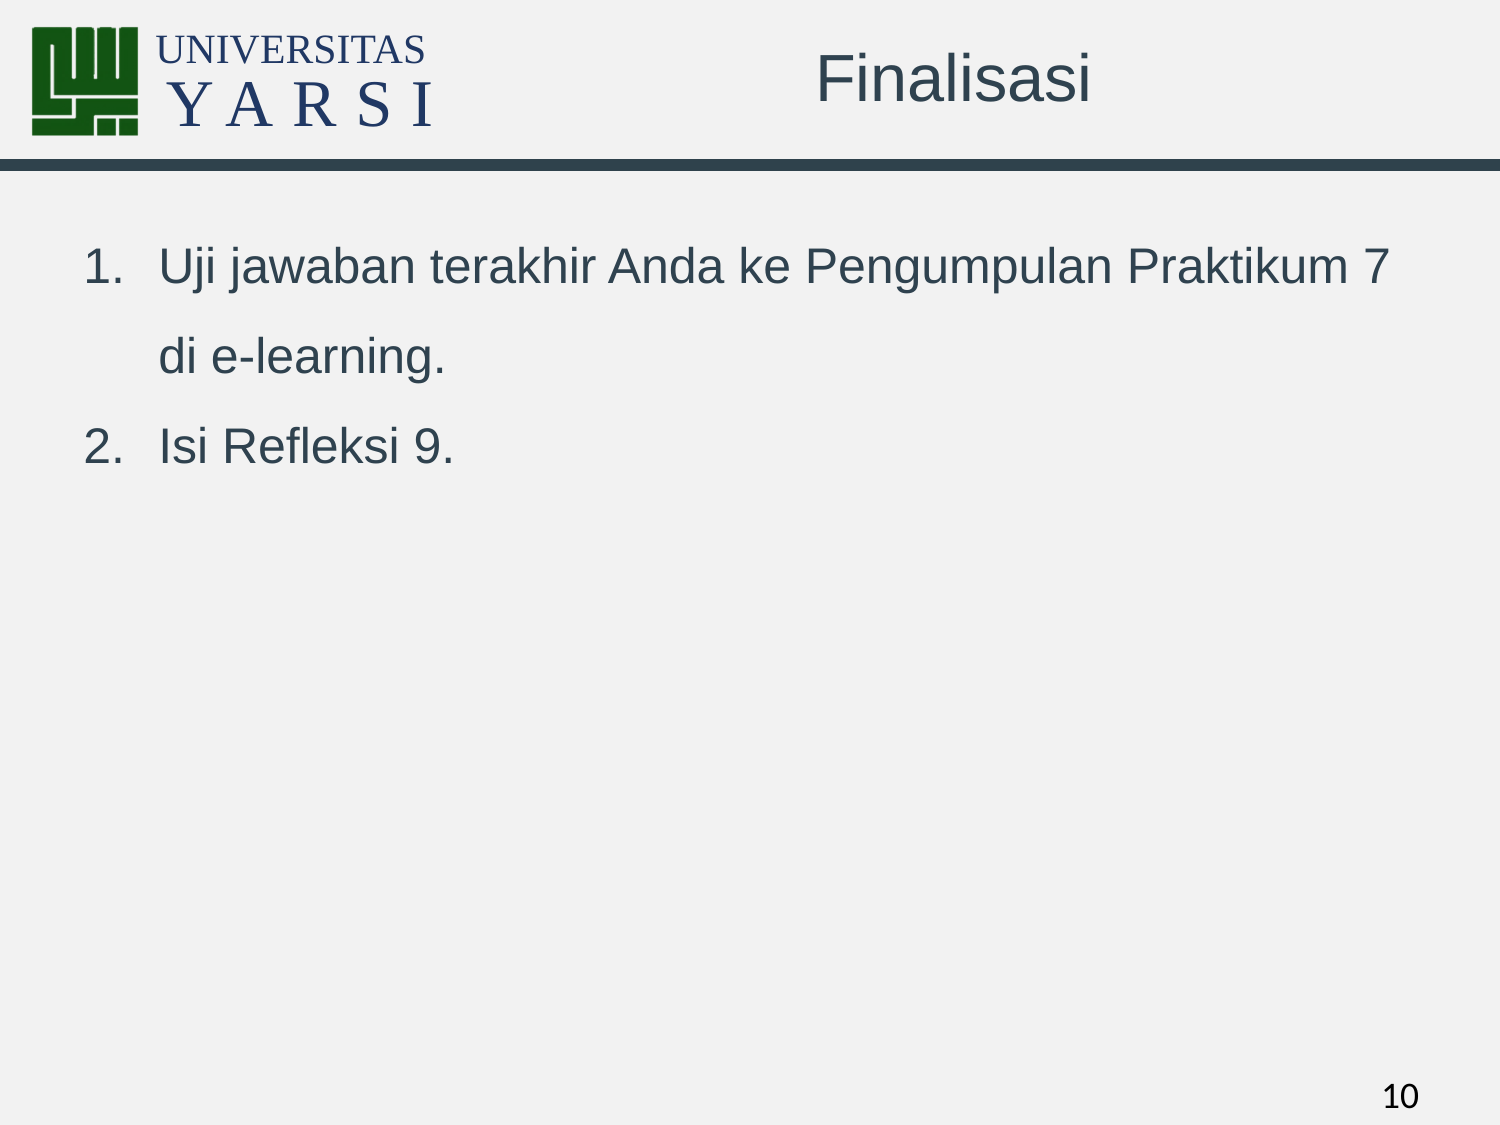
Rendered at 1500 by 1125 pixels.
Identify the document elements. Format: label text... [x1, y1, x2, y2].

picture [18, 16, 149, 149]
list Uji jawaban terakhir Anda ke Pengumpulan Praktikum 7 di e-learning. Isi Refleksi 9. [68, 196, 1423, 1042]
title Finalisasi [485, 35, 1423, 126]
